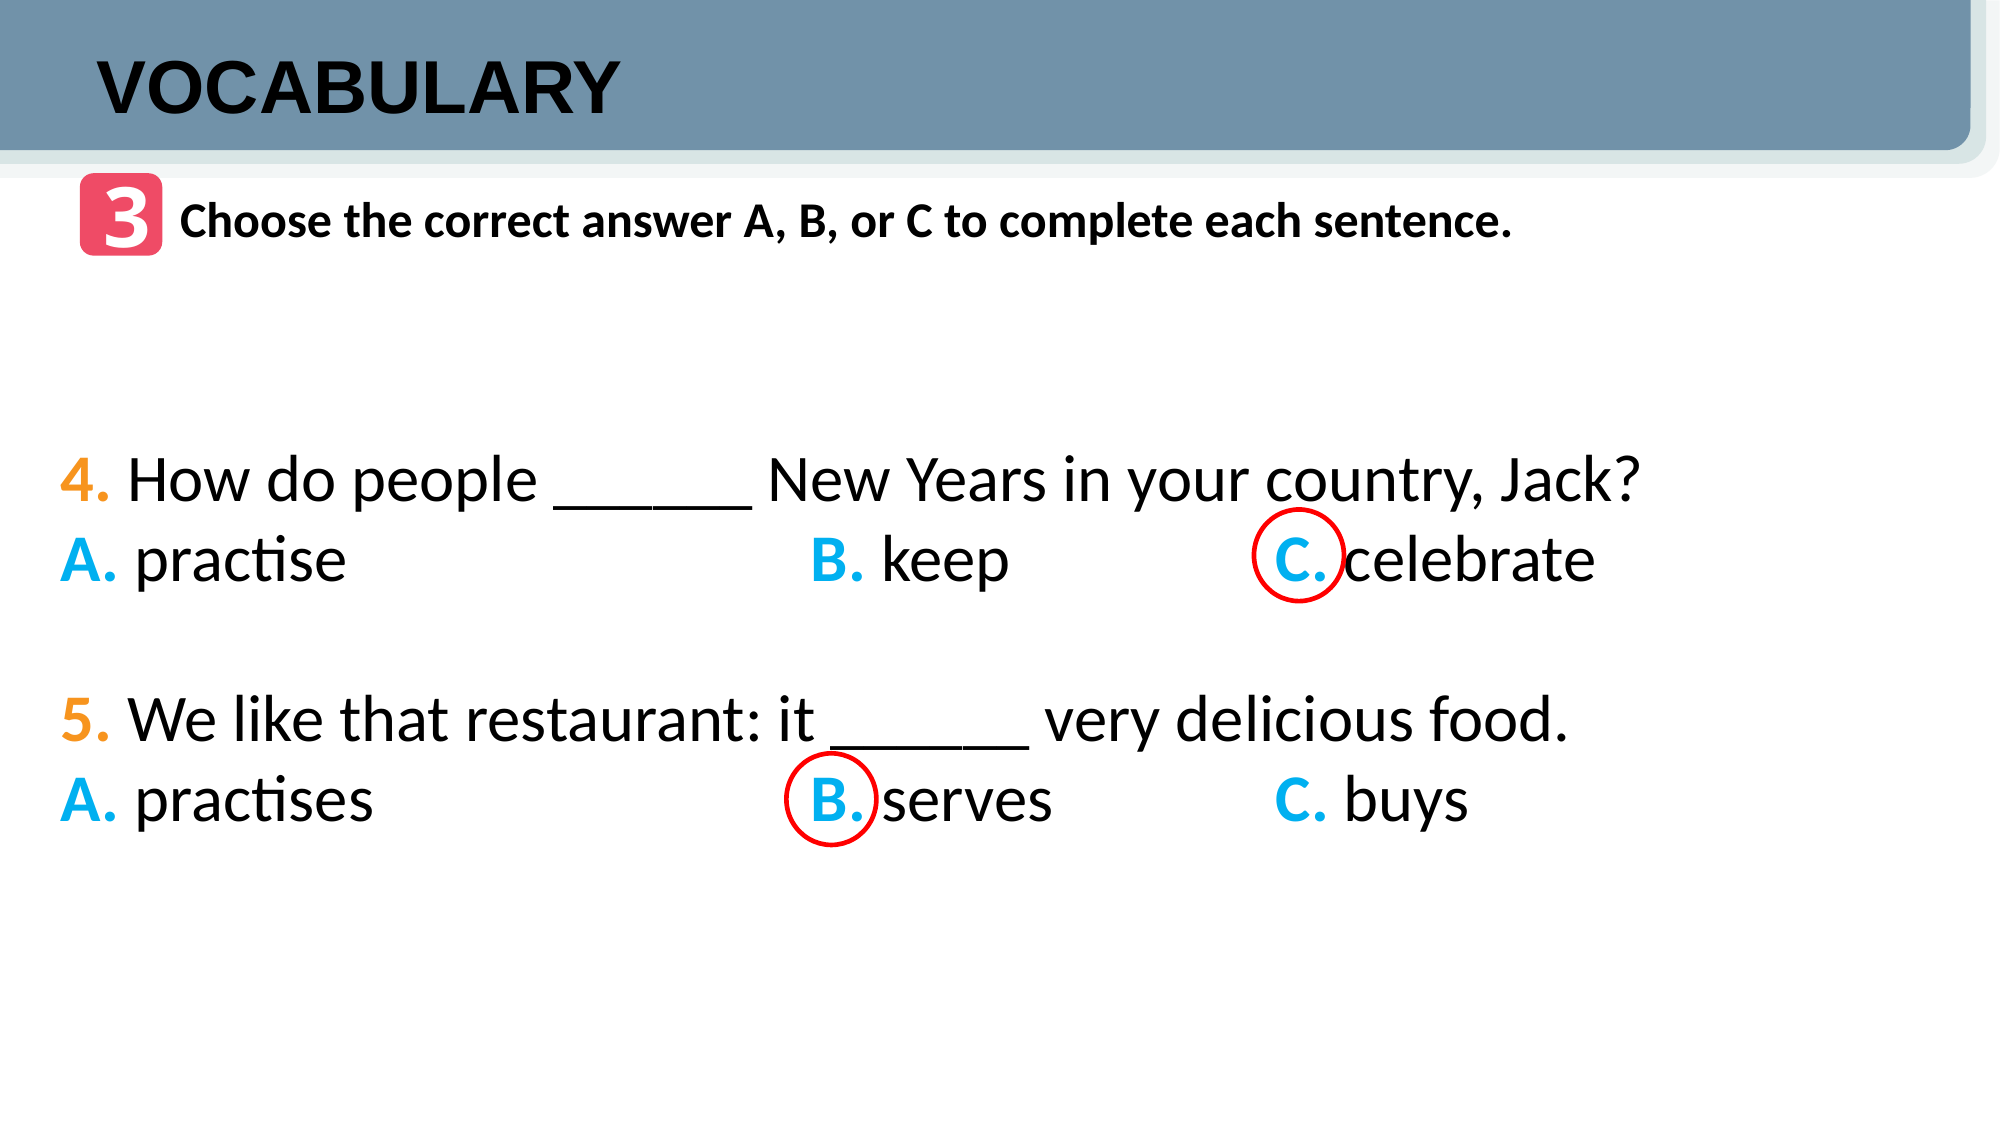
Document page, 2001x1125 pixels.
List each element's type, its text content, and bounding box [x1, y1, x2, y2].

text_box [154, 178, 164, 256]
text_box ﻿Choose the correct answer A, B, or C to complete each sentence. [165, 179, 1921, 255]
text_box [1252, 508, 1346, 603]
text_box [785, 752, 878, 846]
text_box 4. How do people ______ New Years in your country, Jack? A. practise B. keep C. celebrate 5. We like that restaurant: it ______ very delicious food. A. practises B. serves C. buys [46, 427, 1987, 922]
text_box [0, 0, 2000, 178]
text_box [78, 178, 88, 256]
text_box 3 [88, 178, 154, 272]
